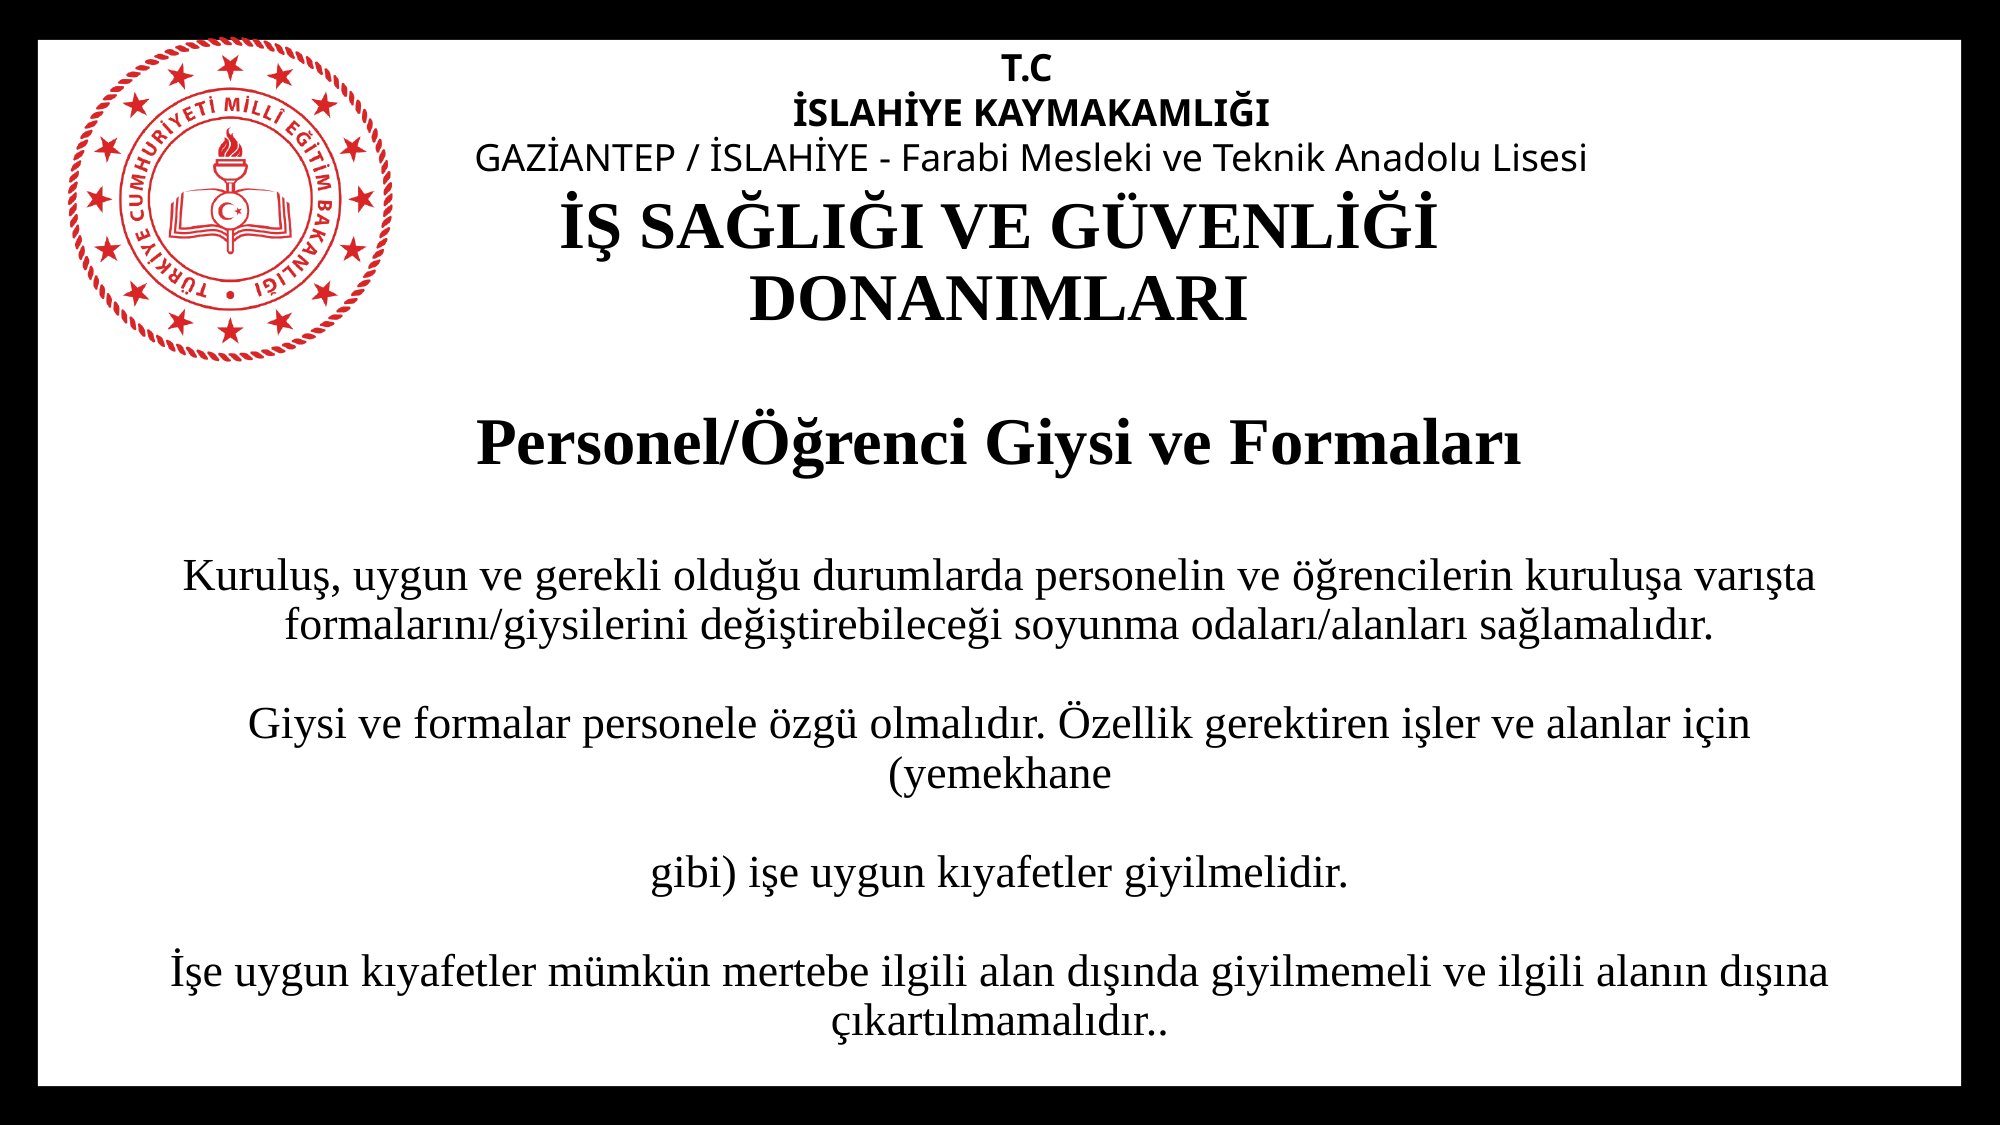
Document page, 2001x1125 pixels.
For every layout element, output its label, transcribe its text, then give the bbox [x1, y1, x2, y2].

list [0, 36, 532, 362]
title İŞ SAĞLIĞI VE GÜVENLİĞİ DONANIMLARI Personel/Öğrenci Giysi ve Formaları Kuruluş, uygun ve gerekli olduğu durumlarda personelin ve öğrencilerin kuruluşa varışta formalarını/giysilerini değiştirebileceği soyunma odaları/alanları sağlamalıdır. Giysi ve formalar personele özgü olmalıdır. Özellik gerektiren işler ve alanlar için (yemekhane gibi) işe uygun kıyafetler giyilmelidir. İşe uygun kıyafetler mümkün mertebe ilgili alan dışında giyilmemeli ve ilgili alanın dışına çıkartılmamalıdır.. [137, 59, 1863, 1105]
text_box T.C İSLAHİYE KAYMAKAMLIĞI GAZİANTEP / İSLAHİYE - Farabi Mesleki ve Teknik Anadolu Lisesi [533, 36, 1757, 232]
